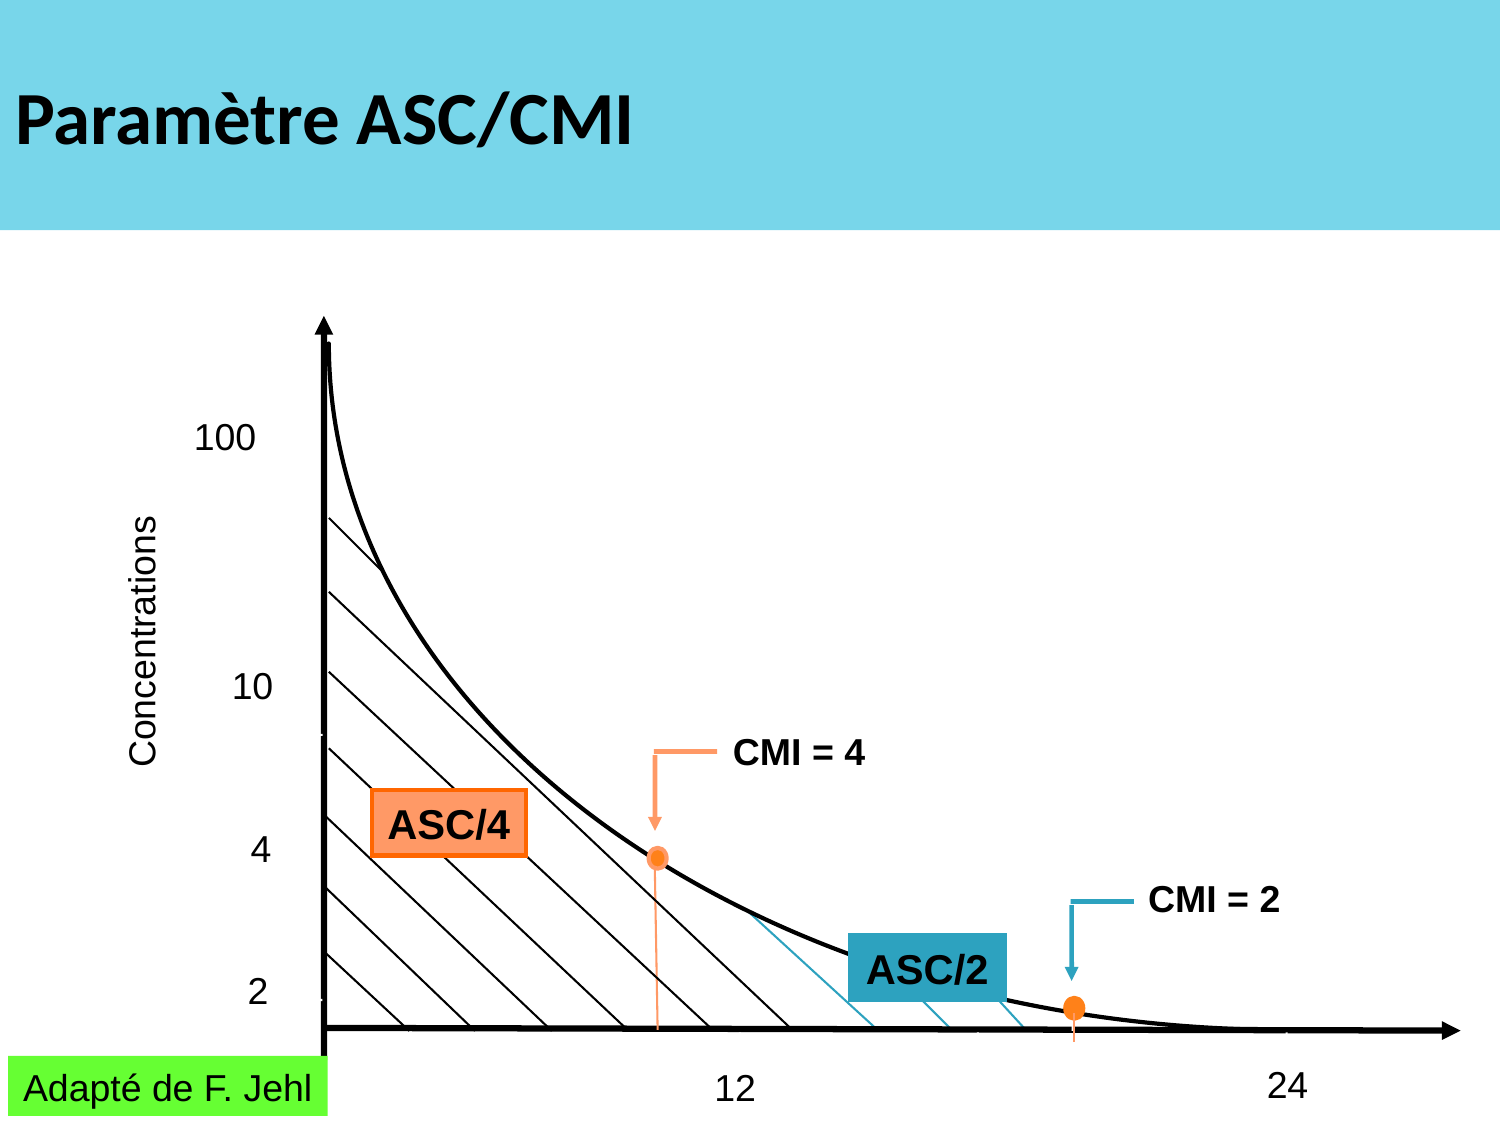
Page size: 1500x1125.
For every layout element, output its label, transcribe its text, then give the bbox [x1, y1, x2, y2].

text_box [328, 343, 1288, 1030]
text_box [653, 751, 718, 832]
text_box 2 [232, 959, 285, 1021]
text_box [1075, 1024, 1461, 1037]
text_box 4 [235, 817, 287, 878]
text_box Adapté de F. Jehl [8, 1055, 328, 1116]
text_box [1065, 997, 1084, 1019]
text_box ASC/2 [850, 934, 1005, 1001]
text_box CMI = 4 [717, 719, 882, 781]
text_box ASC/4 [371, 790, 526, 856]
text_box [648, 847, 667, 869]
text_box Concentrations [110, 500, 171, 784]
text_box 100 [178, 404, 272, 466]
text_box 24 [1251, 1053, 1325, 1115]
text_box CMI = 2 [1132, 867, 1297, 929]
text_box 12 [698, 1056, 772, 1117]
title Paramètre ASC/CMI [0, 0, 1500, 231]
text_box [1070, 901, 1135, 982]
text_box [317, 315, 331, 1055]
text_box 10 [216, 654, 289, 716]
